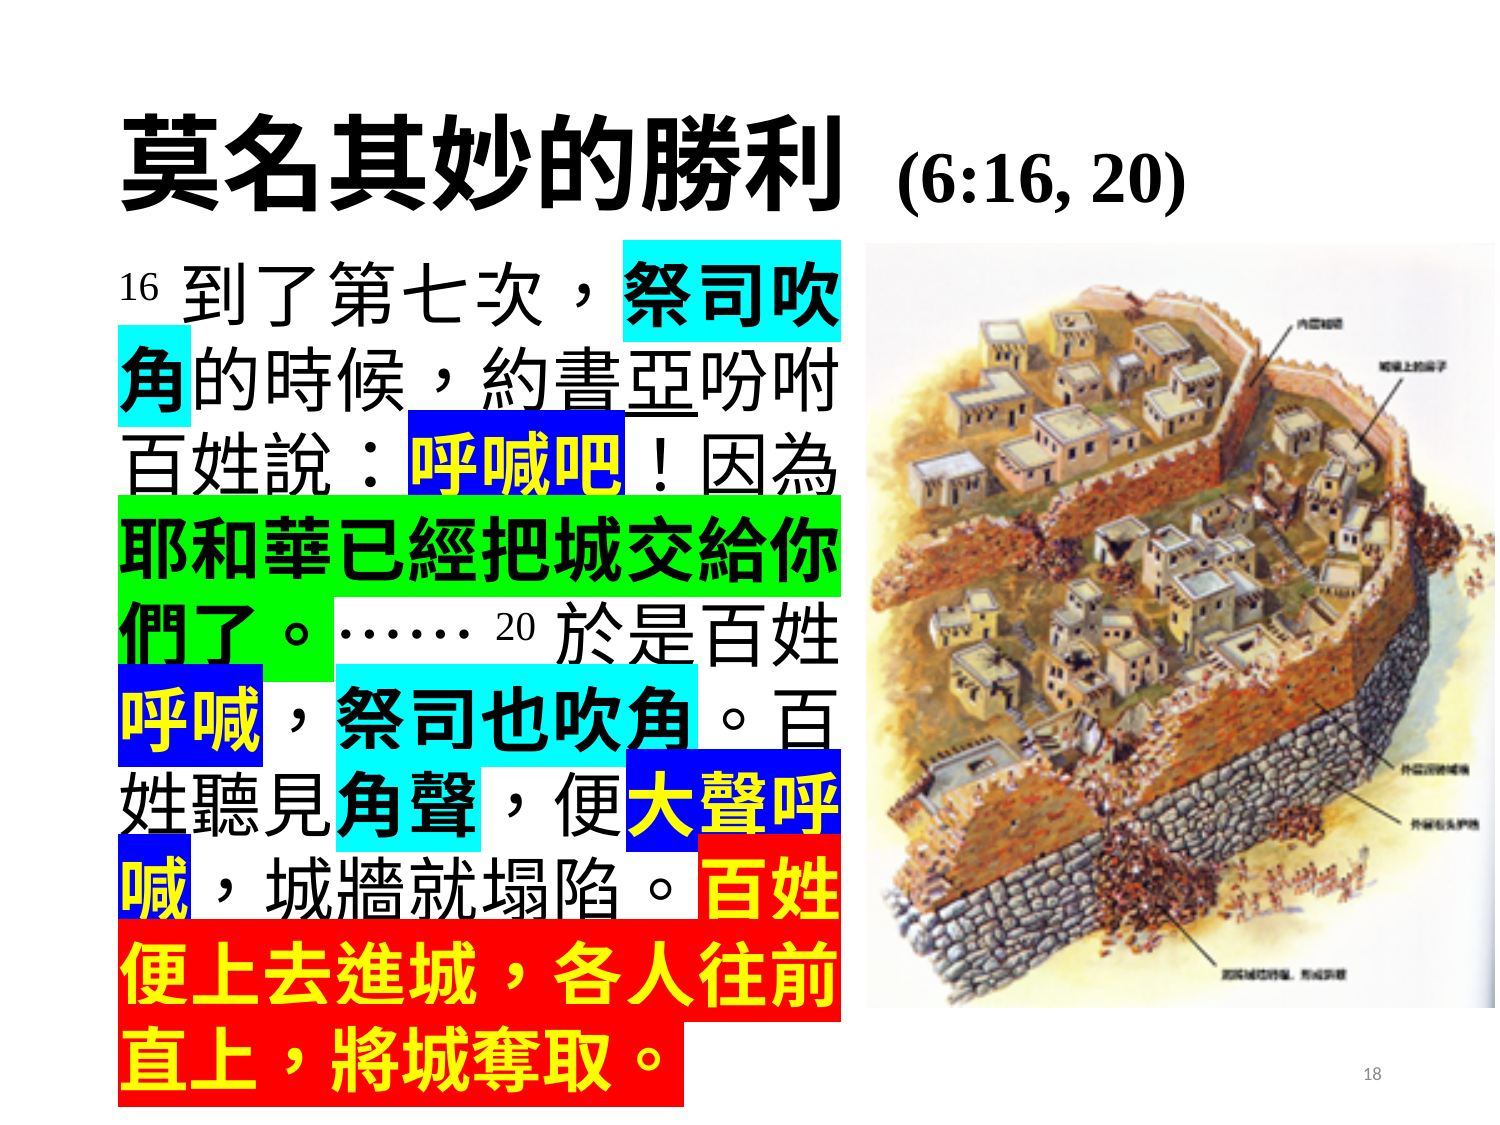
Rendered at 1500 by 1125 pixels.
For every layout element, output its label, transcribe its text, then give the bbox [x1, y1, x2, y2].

picture [866, 243, 1495, 1008]
slide_number 18 [1059, 1042, 1397, 1103]
title 莫名其妙的勝利 (6:16, 20) [103, 59, 1397, 278]
list 16到了第七次，祭司吹角的時候，約書亞吩咐百姓說：呼喊吧！因為耶和華已經把城交給你們了。……20於是百姓呼喊，祭司也吹角。百姓聽見角聲，便大聲呼喊，城牆就塌陷。百姓便上去進城，各人往前直上，將城奪取。 [103, 243, 857, 1083]
